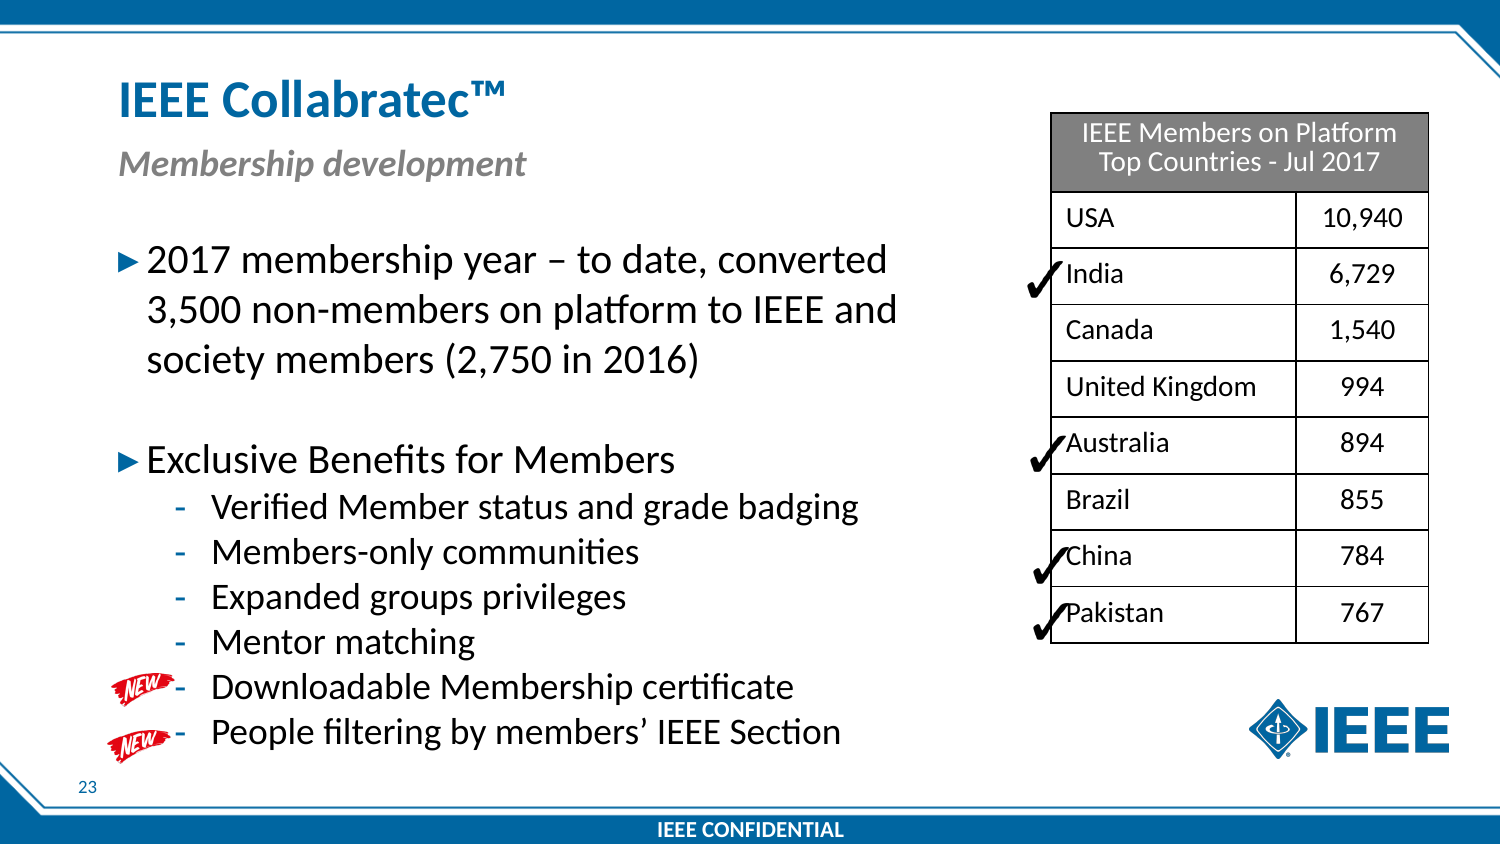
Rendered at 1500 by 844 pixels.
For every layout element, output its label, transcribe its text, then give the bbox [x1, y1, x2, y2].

table_cell 894 [1297, 418, 1428, 473]
list Membership development [103, 136, 1050, 180]
table_cell 784 [1297, 531, 1428, 586]
table_cell Canada [1052, 305, 1295, 360]
table_cell 1,540 [1297, 305, 1428, 360]
table_cell 6,729 [1297, 249, 1428, 304]
table_cell India [1089, 249, 1295, 304]
table_cell 767 [1297, 587, 1428, 642]
picture [1007, 521, 1095, 665]
table_cell 10,940 [1297, 193, 1428, 247]
picture [0, 0, 1500, 102]
list 2017 membership year – to date, converted 3,500 non-members on platform to IEEE and society members (2,750 in 2016) Exclusive Benefits for Members Verified Member status and grade badging Members-only communities Expanded groups privileges Mentor matching Downloadable Membership certificate People filtering by members’ IEEE Section [103, 224, 992, 710]
table_cell Brazil [1052, 475, 1295, 529]
table_cell Australia [1092, 418, 1295, 473]
picture [1004, 410, 1092, 498]
table_cell 994 [1297, 362, 1428, 416]
table_cell United Kingdom [1052, 362, 1295, 416]
picture [111, 673, 175, 707]
table_cell USA [1052, 193, 1295, 247]
title IEEE Collabratec™ [103, 68, 1397, 136]
picture [1001, 235, 1089, 323]
table_cell Pakistan [1095, 587, 1295, 642]
table_cell China [1095, 531, 1295, 586]
table_header IEEE Members on Platform Top Countries - Jul 2017 [1052, 114, 1428, 191]
picture [0, 699, 1500, 844]
table_cell 855 [1297, 475, 1428, 529]
slide_number 22 [63, 763, 143, 809]
